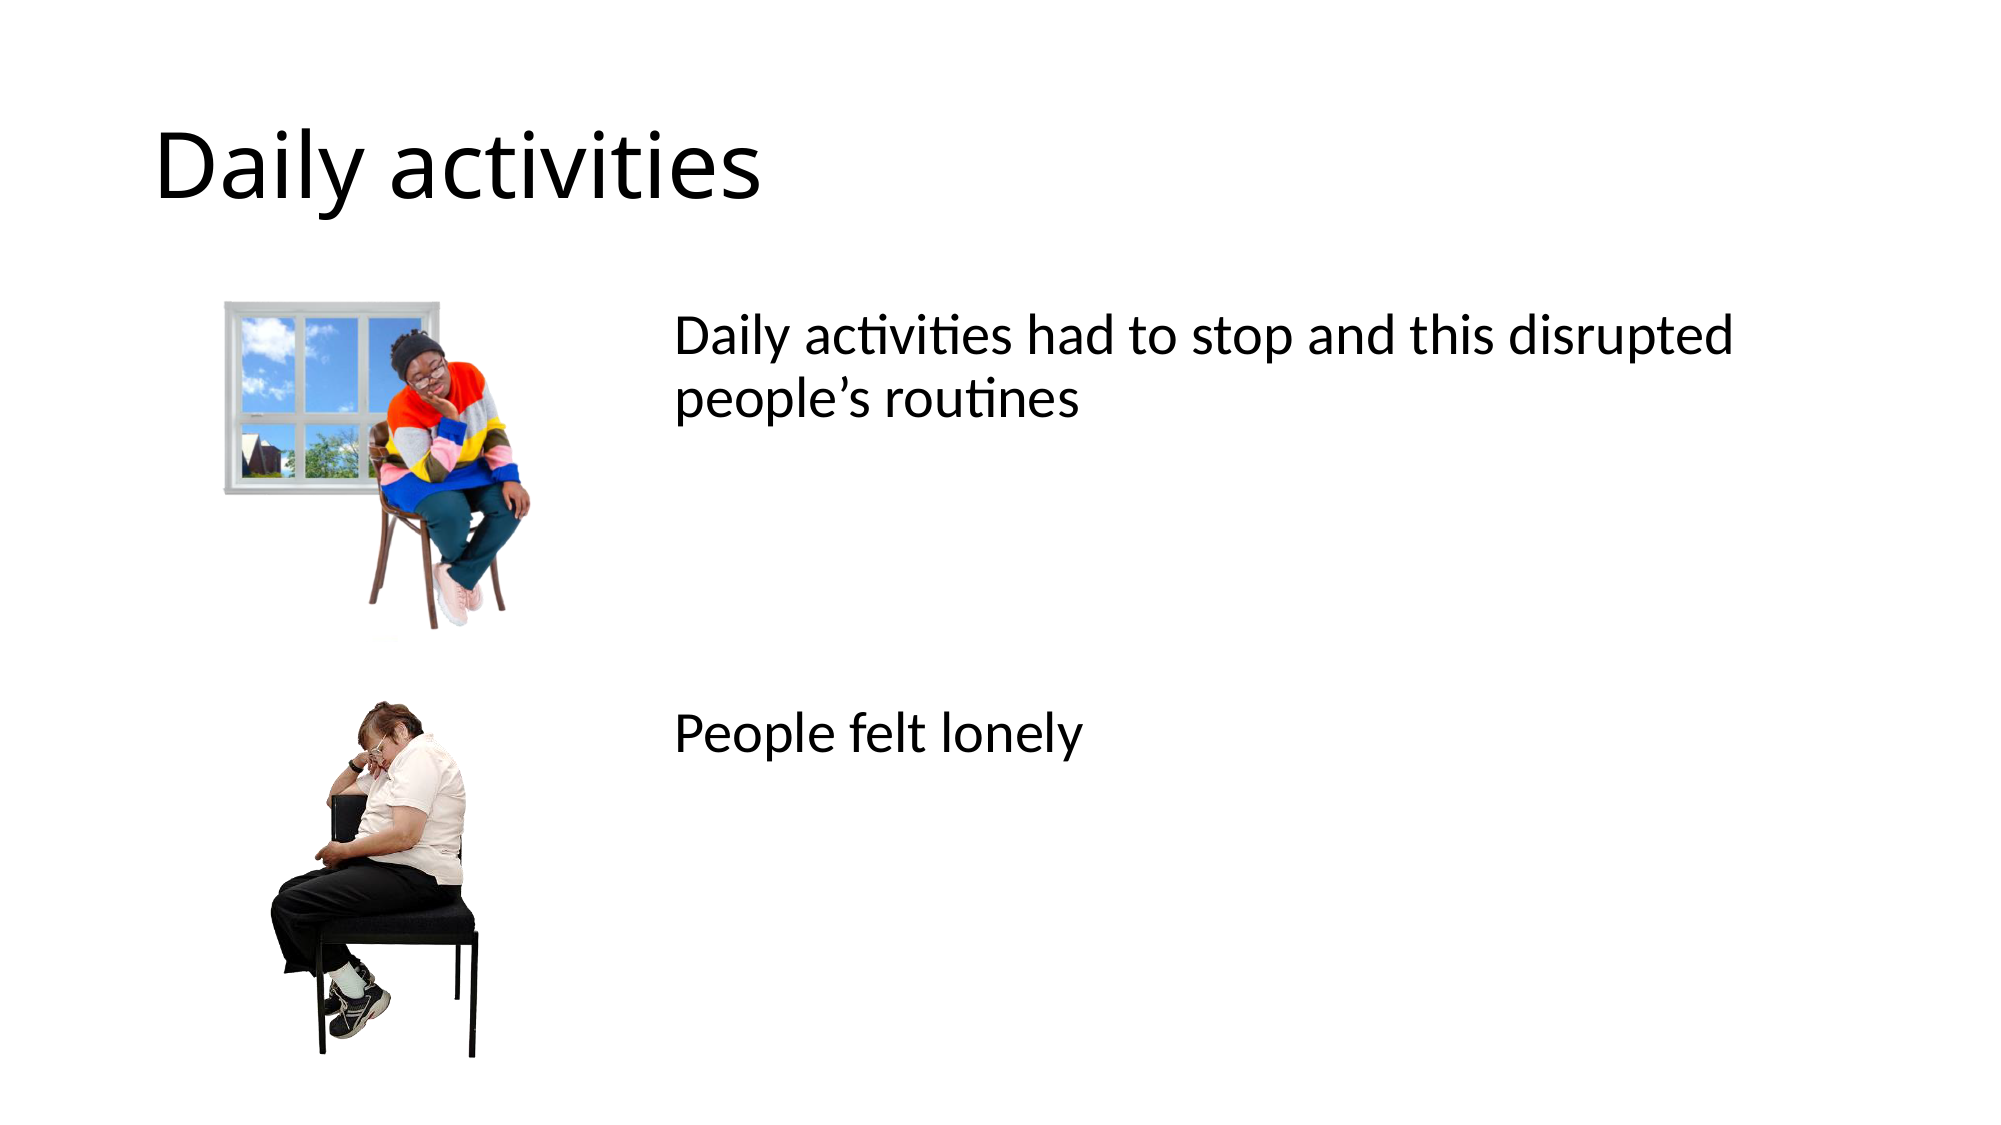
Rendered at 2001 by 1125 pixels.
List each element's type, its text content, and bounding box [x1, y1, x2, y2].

list Daily activities had to stop and this disrupted people’s routines People felt lonely [659, 296, 1863, 1011]
picture [212, 287, 558, 642]
picture [212, 670, 605, 1082]
title Daily activities [137, 59, 1863, 278]
